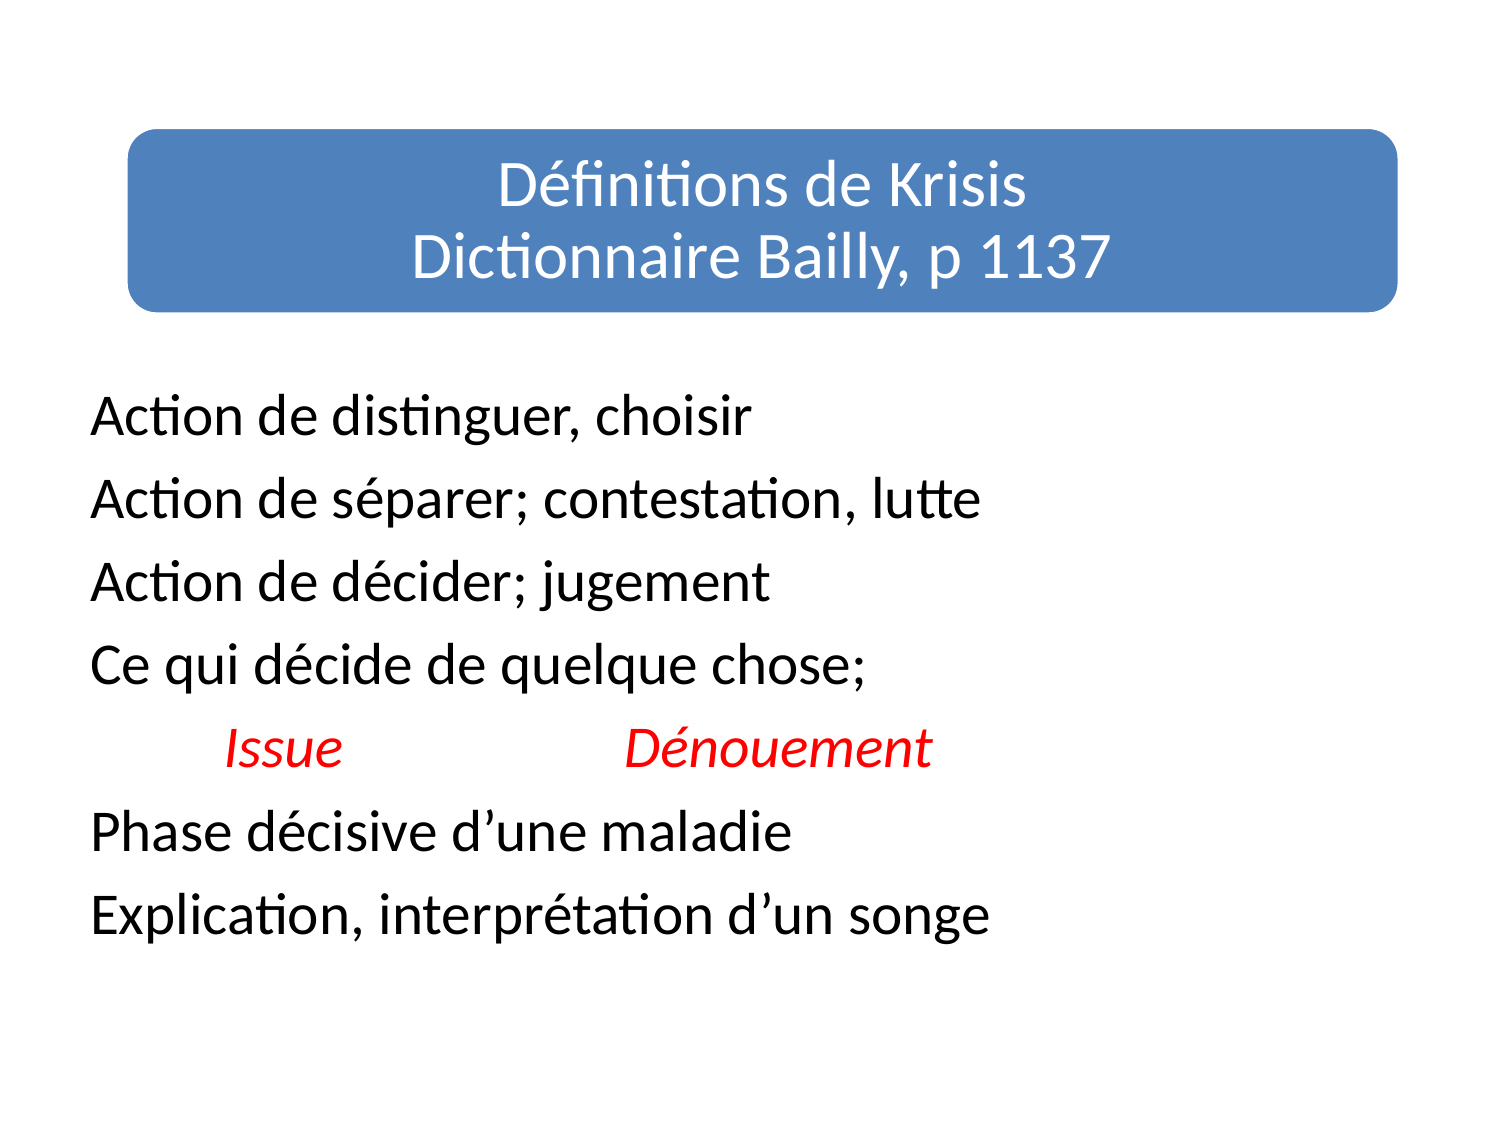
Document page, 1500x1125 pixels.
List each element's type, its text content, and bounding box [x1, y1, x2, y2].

list Action de distinguer, choisir Action de séparer; contestation, lutte Action de décider; jugement Ce qui décide de quelque chose; Issue Dénouement Phase décisive d’une maladie Explication, interprétation d’un songe [75, 368, 1425, 965]
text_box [125, 126, 1400, 315]
